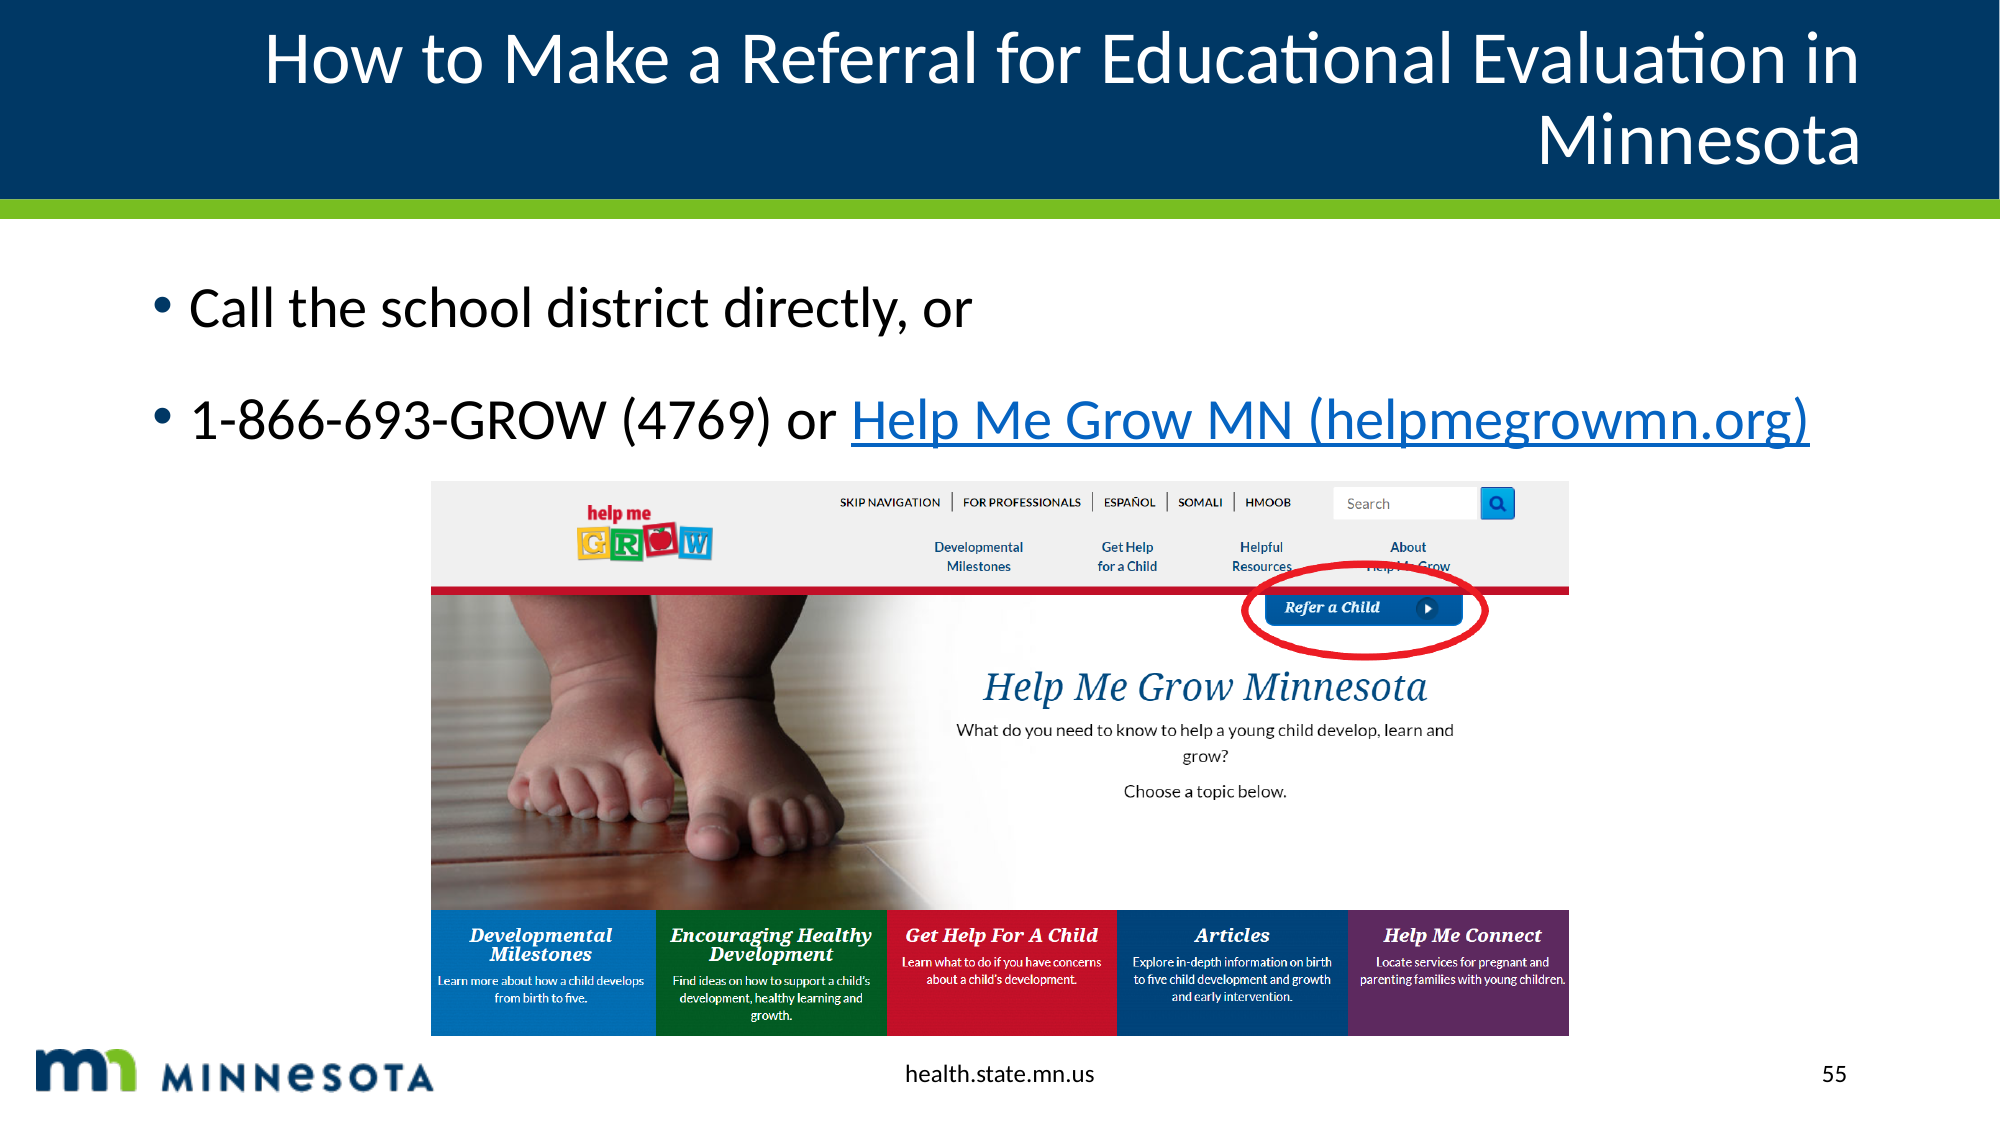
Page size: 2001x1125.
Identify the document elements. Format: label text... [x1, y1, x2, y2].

slide_number 55 [1622, 1042, 1863, 1103]
picture [36, 1049, 435, 1093]
list Call the school district directly, or 1-866-693-GROW (4769) or Help Me Grow MN (helpmegrowmn.org) [137, 261, 1863, 492]
footer health.state.mn.us [541, 1042, 1459, 1103]
title How to Make a Referral for Educational Evaluation in Minnesota [137, 0, 1863, 200]
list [430, 480, 1569, 1036]
